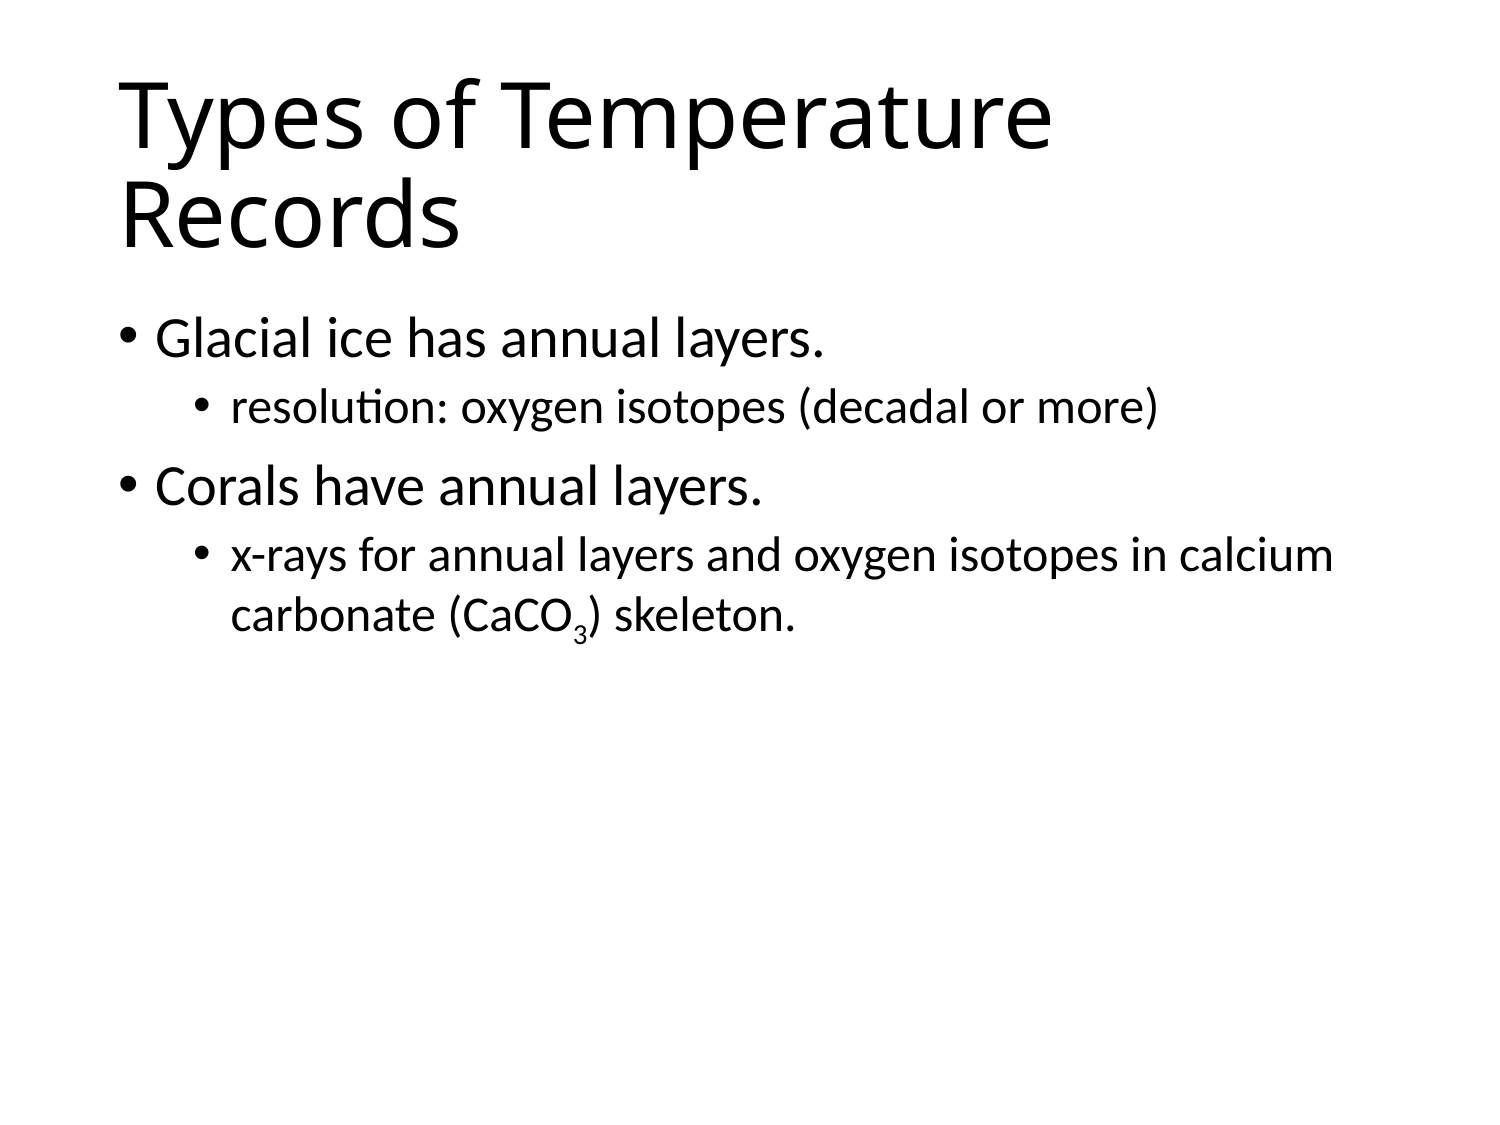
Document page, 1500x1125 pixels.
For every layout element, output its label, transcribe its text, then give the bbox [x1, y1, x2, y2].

list Glacial ice has annual layers. resolution: oxygen isotopes (decadal or more) Corals have annual layers. x-rays for annual layers and oxygen isotopes in calcium carbonate (CaCO3) skeleton. [103, 299, 1397, 1014]
title Types of Temperature Records [103, 59, 1397, 278]
